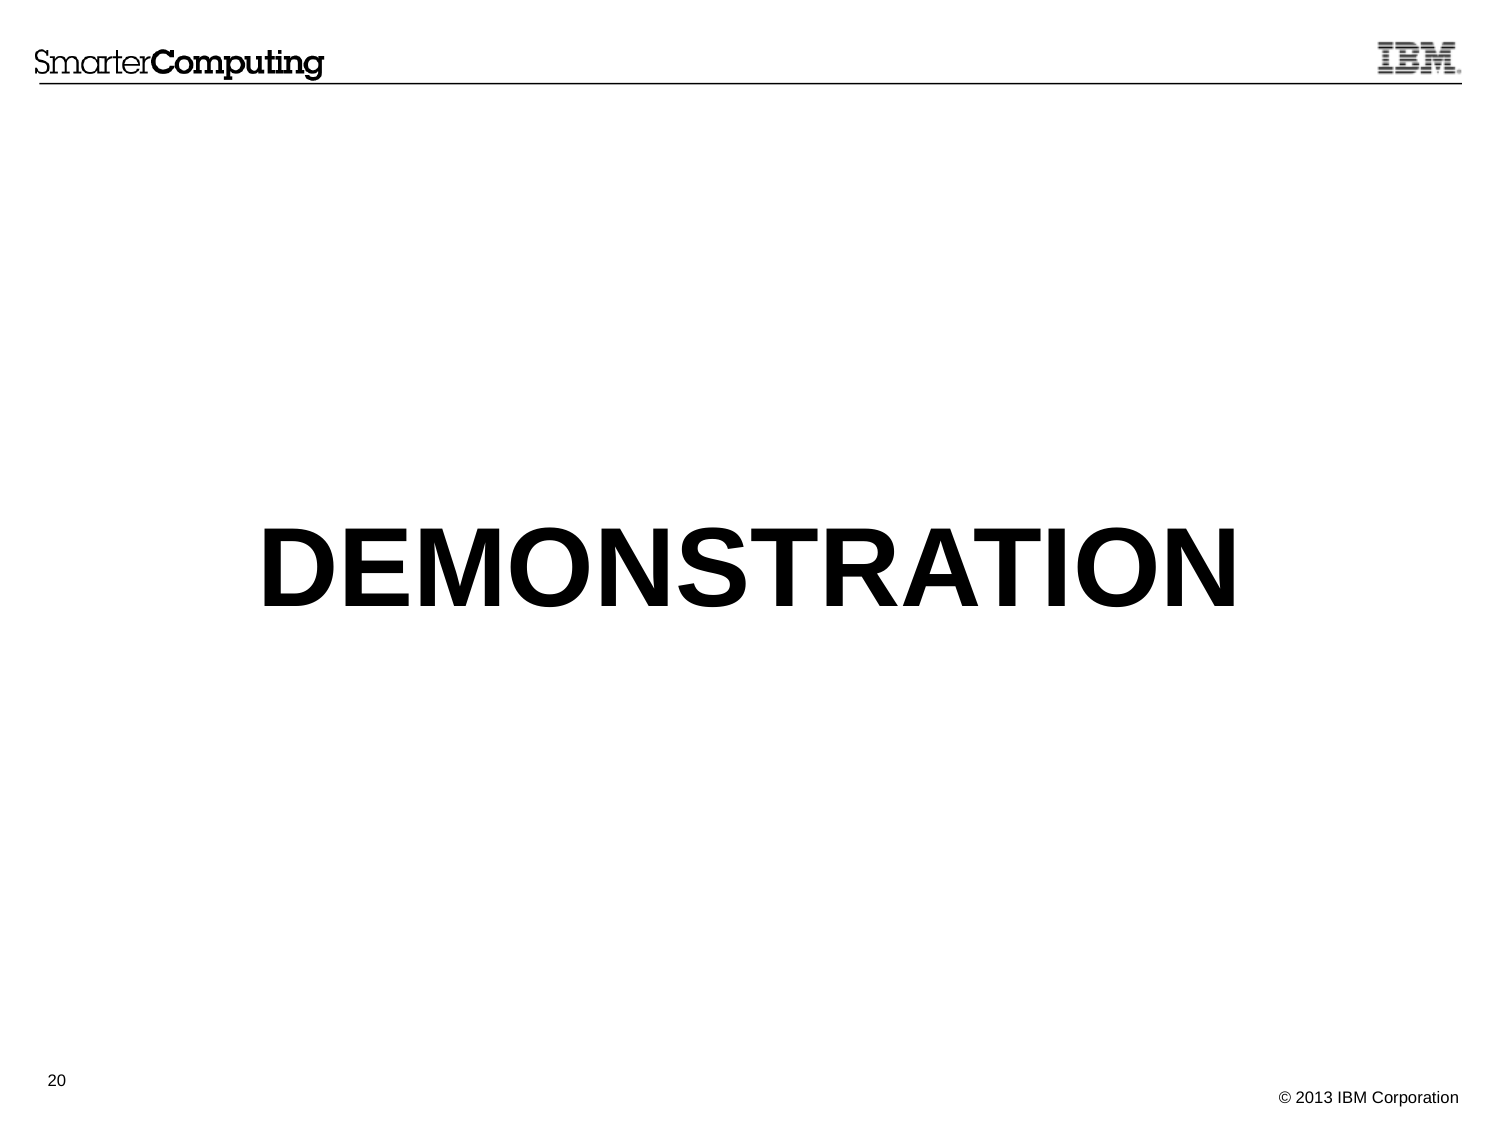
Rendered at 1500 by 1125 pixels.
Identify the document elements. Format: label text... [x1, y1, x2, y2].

picture [1367, 31, 1462, 84]
text_box Demonstration [242, 486, 1258, 637]
slide_number 20 [25, 1050, 89, 1111]
picture [22, 34, 338, 94]
